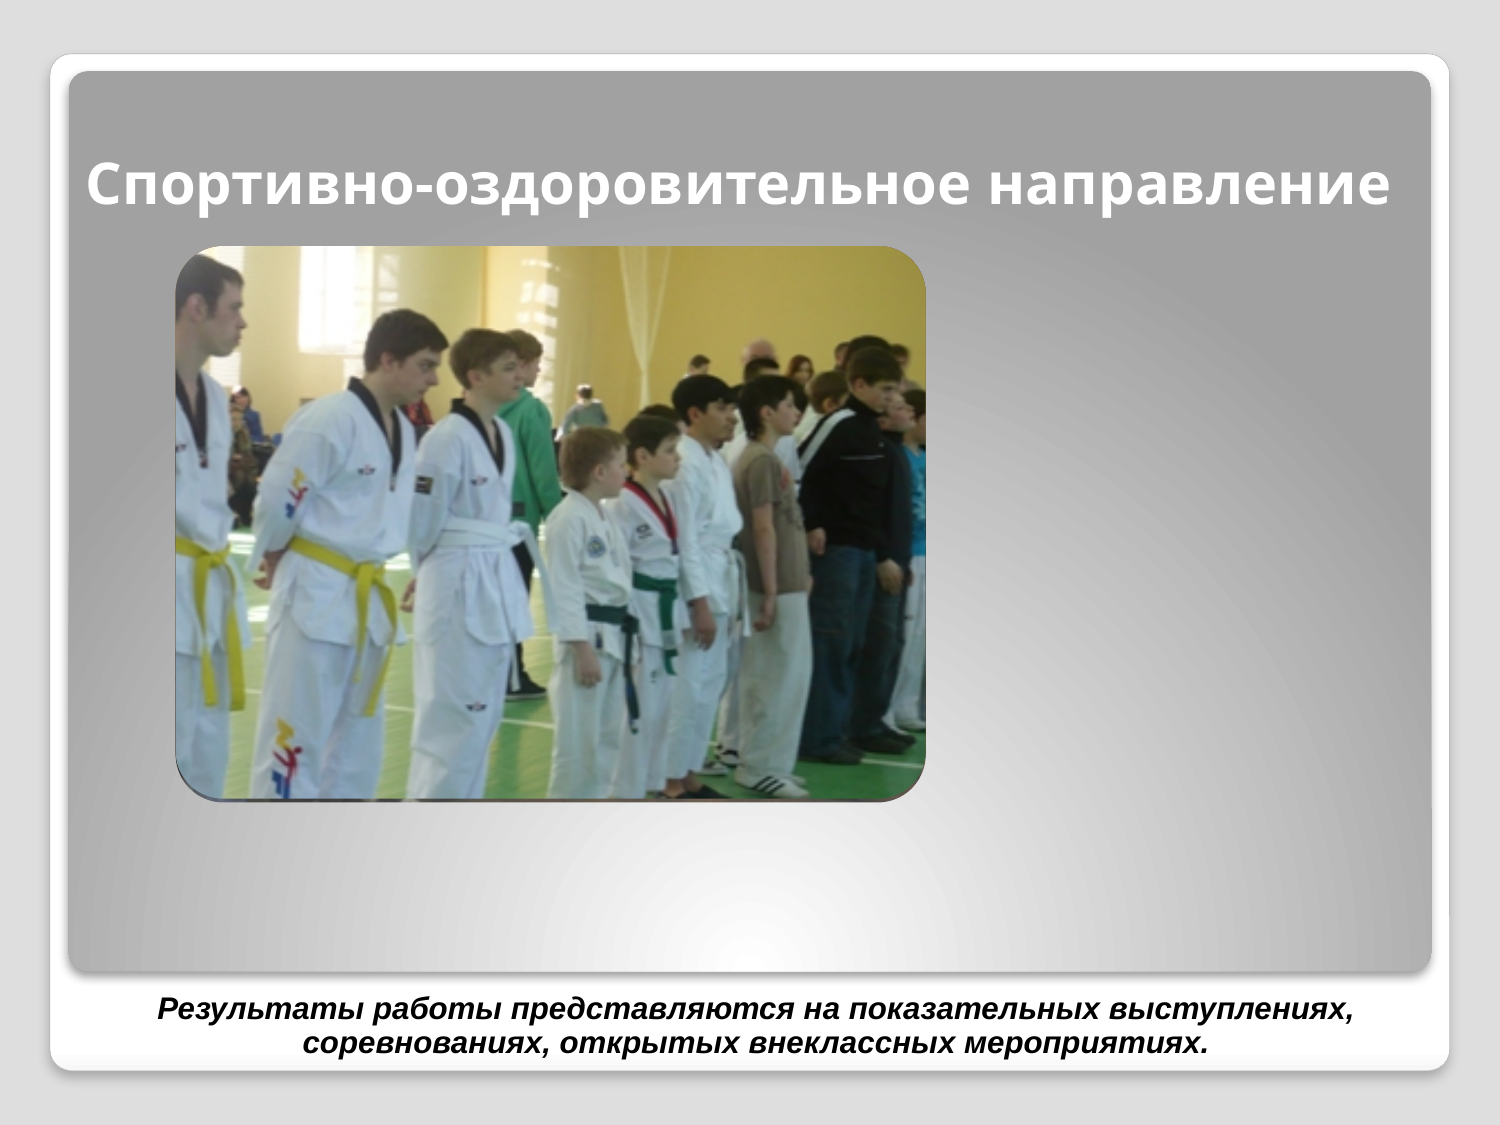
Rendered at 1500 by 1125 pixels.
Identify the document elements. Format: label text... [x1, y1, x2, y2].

text_box Результаты работы представляются на показательных выступлениях, соревнованиях, открытых внеклассных мероприятиях. [46, 984, 1467, 1068]
title Спортивно-оздоровительное направление [70, 82, 1423, 223]
picture [175, 245, 926, 803]
